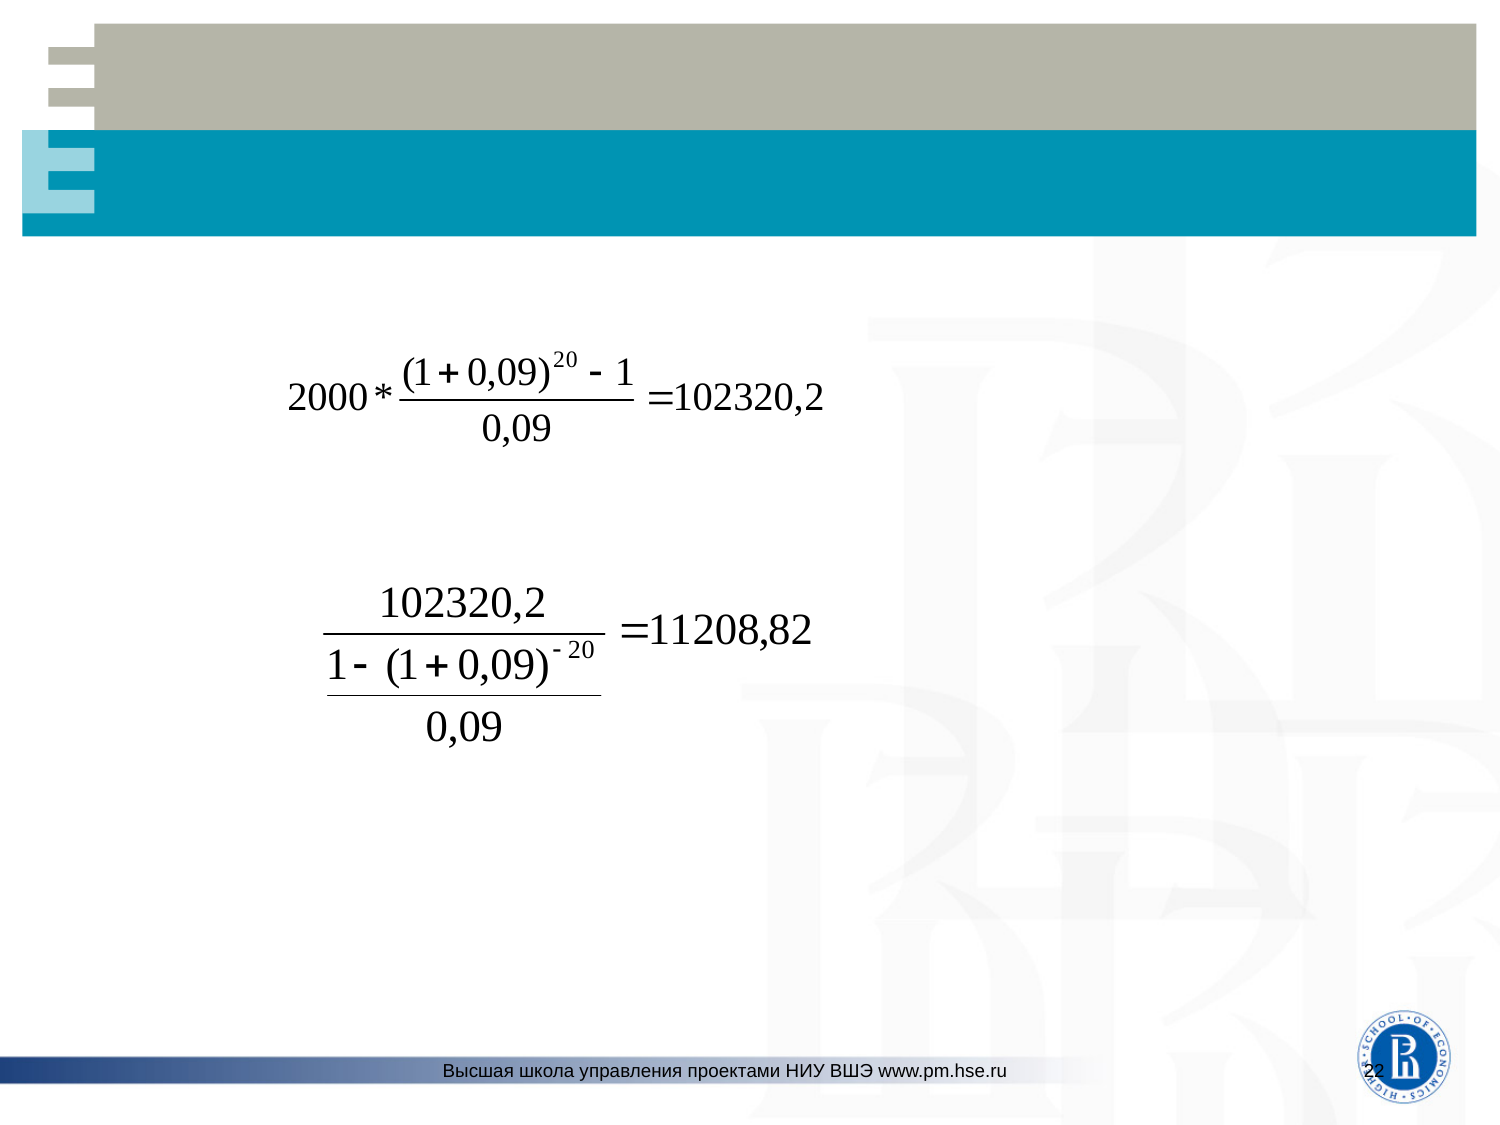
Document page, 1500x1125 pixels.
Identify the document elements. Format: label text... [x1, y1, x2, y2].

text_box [280, 339, 833, 458]
slide_number 22 [1328, 1058, 1400, 1082]
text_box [316, 573, 821, 761]
footer Высшая школа управления проектами НИУ ВШЭ www.pm.hse.ru [170, 1058, 1022, 1082]
picture [0, 1, 1500, 1125]
